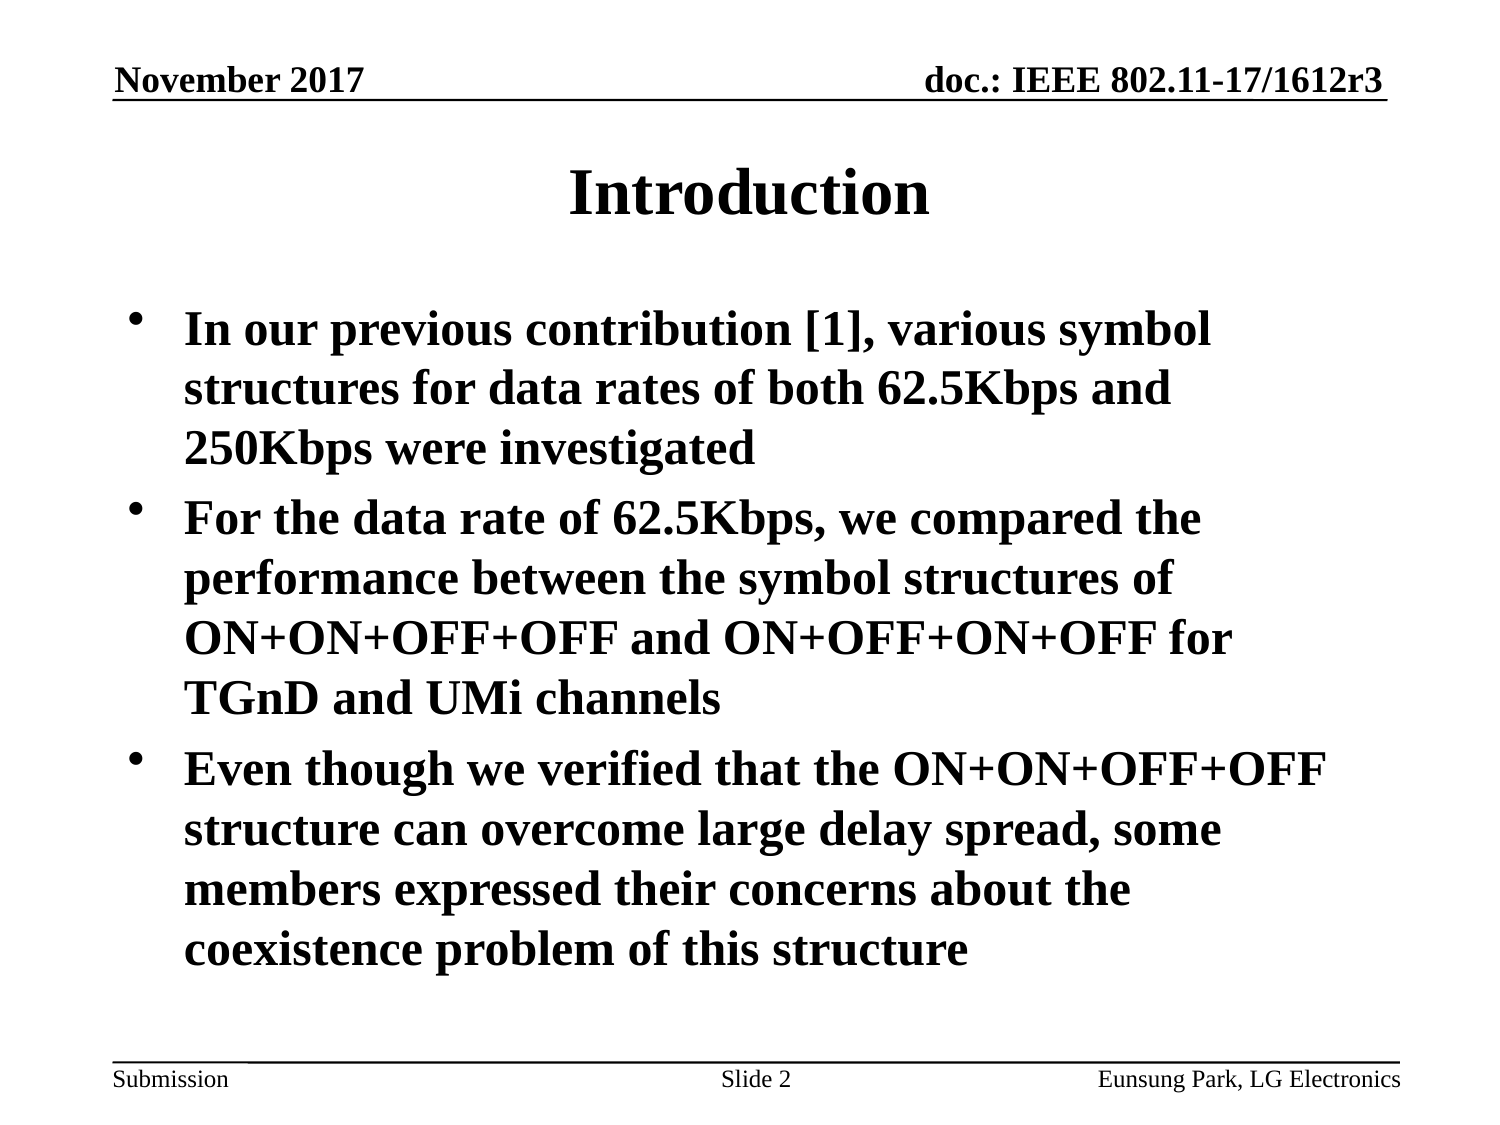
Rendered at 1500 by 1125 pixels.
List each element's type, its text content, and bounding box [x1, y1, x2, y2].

title Introduction [112, 112, 1388, 263]
footer Eunsung Park, LG Electronics [1038, 1061, 1402, 1093]
list In our previous contribution [1], various symbol structures for data rates of both 62.5Kbps and 250Kbps were investigated For the data rate of 62.5Kbps, we compared the performance between the symbol structures of ON+ON+OFF+OFF and ON+OFF+ON+OFF for TGnD and UMi channels Even though we verified that the ON+ON+OFF+OFF structure can overcome large delay spread, some members expressed their concerns about the coexistence problem of this structure [112, 287, 1388, 1000]
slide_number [114, 54, 368, 101]
slide_number Slide 2 [712, 1061, 800, 1093]
